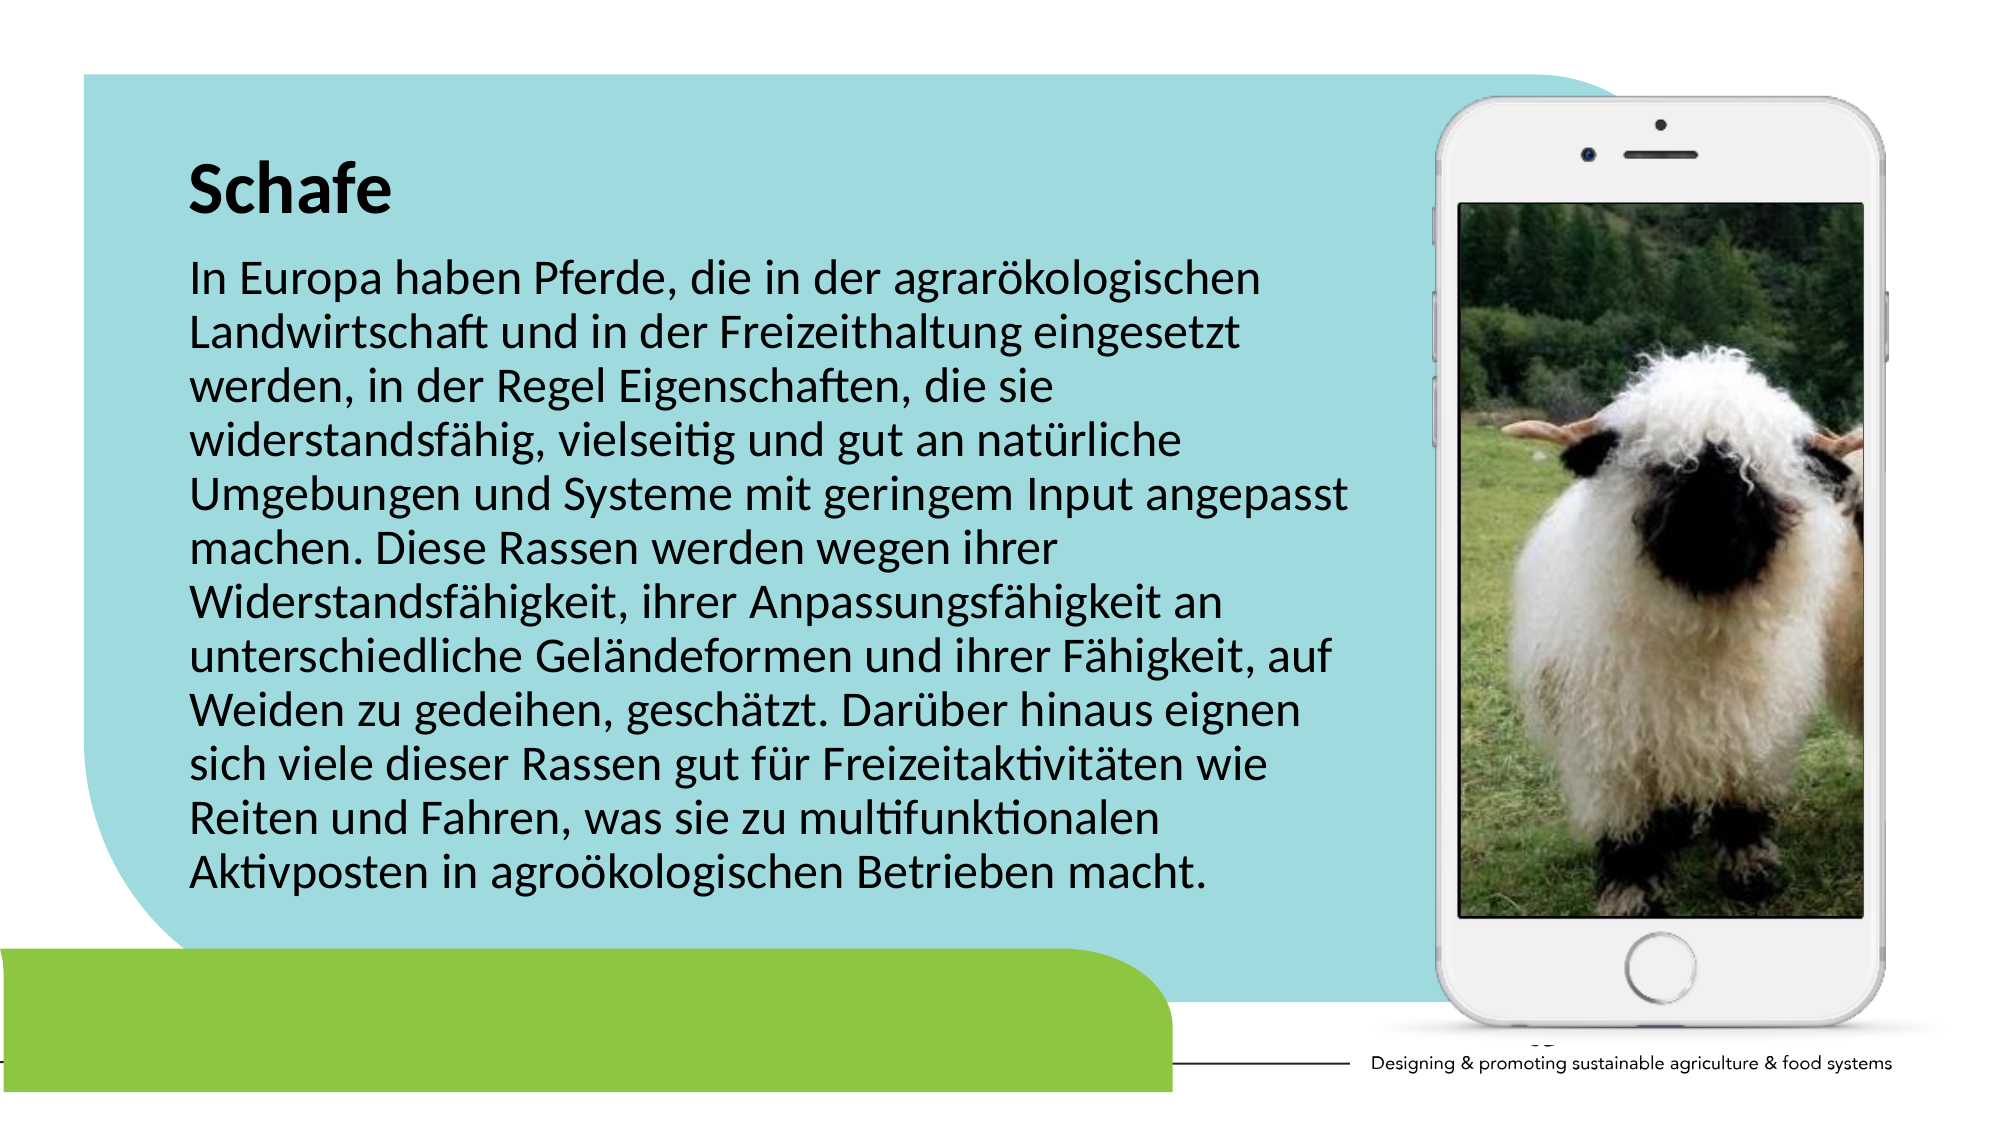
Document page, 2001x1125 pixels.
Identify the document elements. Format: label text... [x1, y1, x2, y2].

picture [1328, 37, 2000, 1088]
list In Europa haben Pferde, die in der agrarökologischen Landwirtschaft und in der Freizeithaltung eingesetzt werden, in der Regel Eigenschaften, die sie widerstandsfähig, vielseitig und gut an natürliche Umgebungen und Systeme mit geringem Input angepasst machen. Diese Rassen werden wegen ihrer Widerstandsfähigkeit, ihrer Anpassungsfähigkeit an unterschiedliche Geländeformen und ihrer Fähigkeit, auf Weiden zu gedeihen, geschätzt. Darüber hinaus eignen sich viele dieser Rassen gut für Freizeitaktivitäten wie Reiten und Fahren, was sie zu multifunktionalen Aktivposten in agroökologischen Betrieben macht. [137, 244, 1368, 784]
list Schafe [174, 141, 1096, 304]
